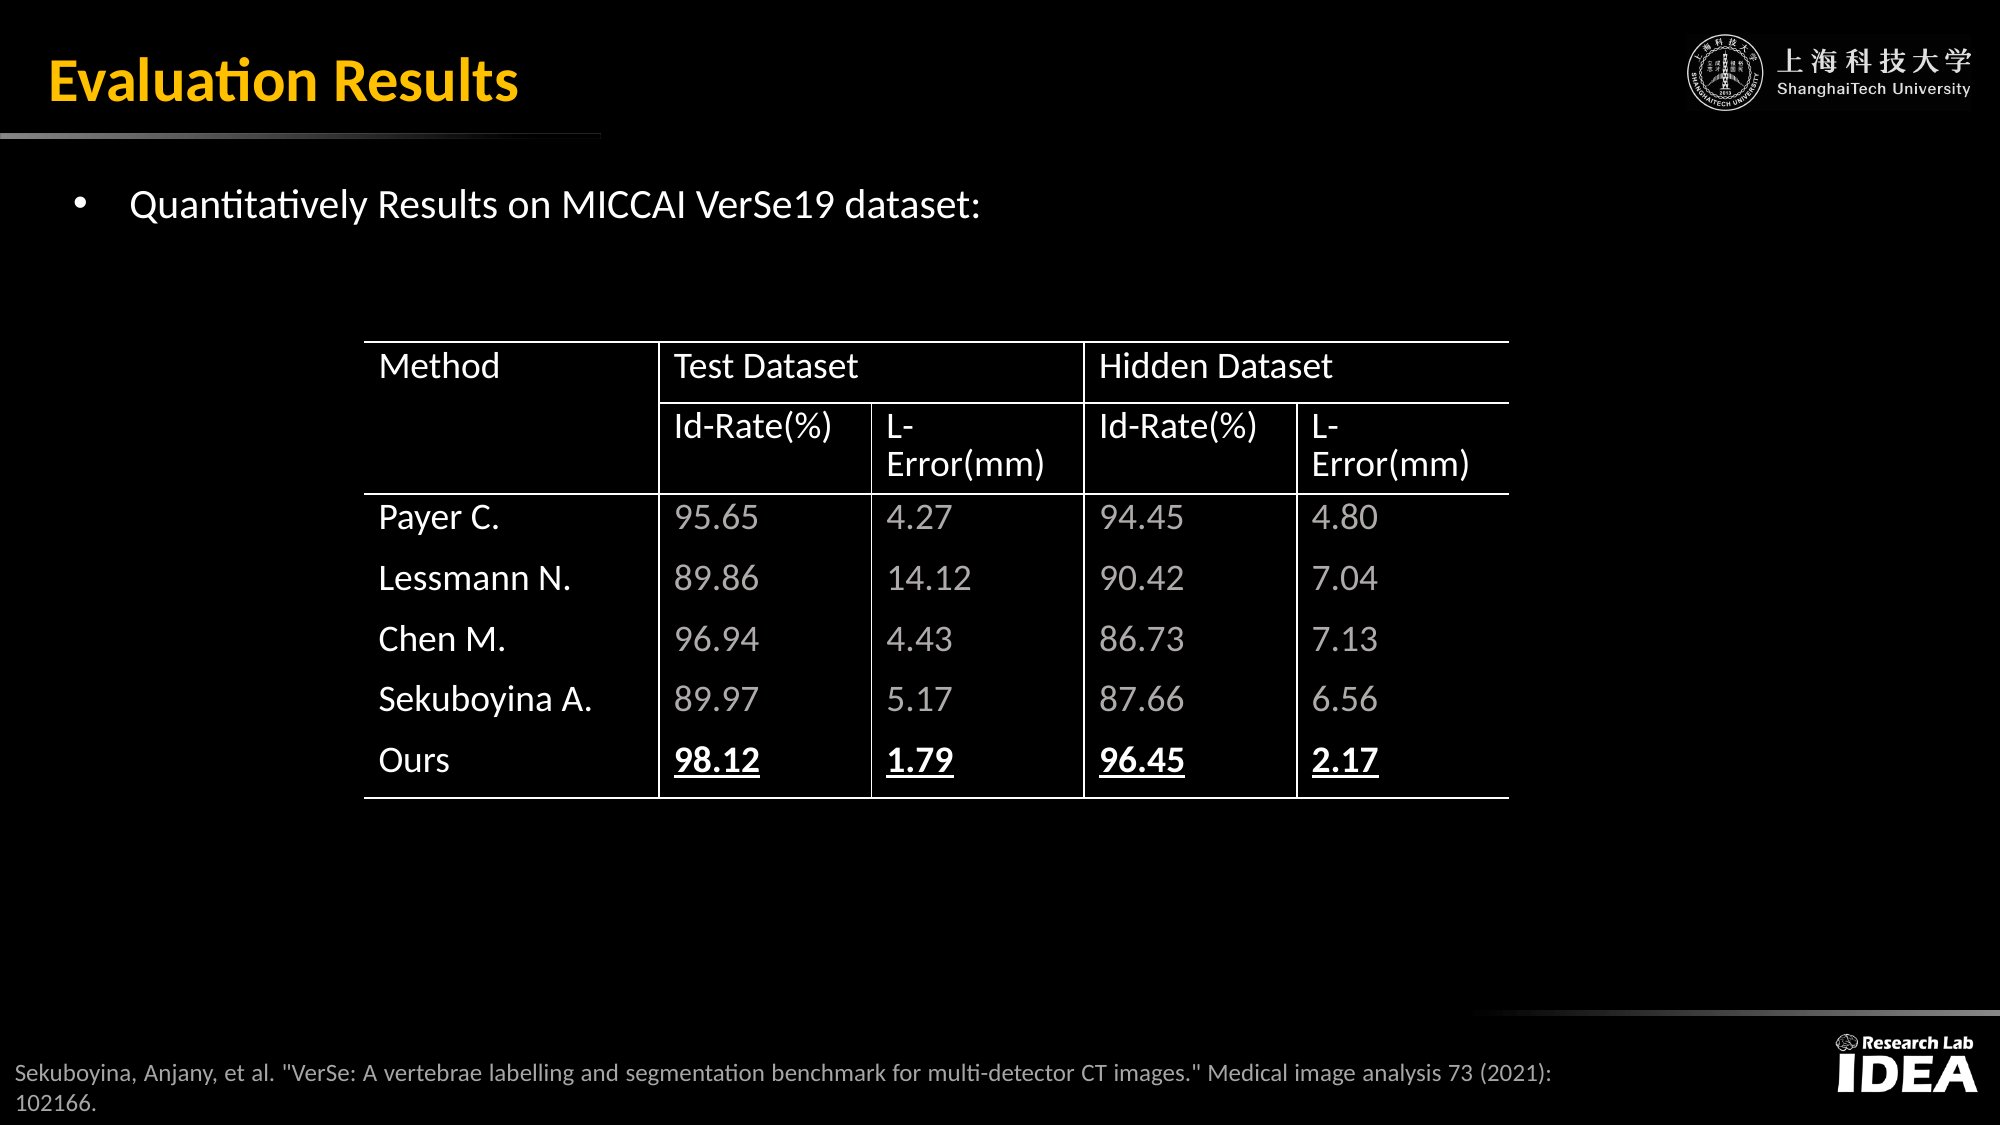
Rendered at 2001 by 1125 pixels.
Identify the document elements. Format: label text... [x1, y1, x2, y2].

table_cell 89.97 [660, 676, 871, 737]
table_cell 90.42 [1085, 555, 1296, 615]
table_cell 95.65 [660, 495, 871, 555]
picture [1, 134, 600, 139]
table_cell Ours [364, 737, 658, 797]
table_cell 1.79 [872, 737, 1083, 797]
text_box Sekuboyina, Anjany, et al. "VerSe: A vertebrae labelling and segmentation benchmark for multi-detector CT images." Medical image analysis 73 (2021): 102166. [0, 1049, 1571, 1124]
table_cell L-Error(mm) [872, 404, 1083, 493]
picture [1829, 1031, 1983, 1094]
table_cell 89.86 [660, 555, 871, 615]
text_box Quantitatively Results on MICCAI VerSe19 dataset: [58, 154, 1060, 235]
picture [1400, 1010, 2000, 1016]
table_cell Lessmann N. [364, 555, 658, 615]
table_cell 7.04 [1298, 555, 1509, 615]
table_cell 96.45 [1085, 737, 1296, 797]
table_cell 5.17 [872, 676, 1083, 737]
table_cell Id-Rate(%) [1085, 404, 1296, 493]
table_cell 6.56 [1298, 676, 1509, 737]
table_cell 4.43 [872, 615, 1083, 676]
table_cell 94.45 [1085, 495, 1296, 555]
text_box Evaluation Results [33, 31, 1245, 122]
table_header Method [364, 343, 658, 493]
table_cell 2.17 [1298, 737, 1509, 797]
table_cell 4.27 [872, 495, 1083, 555]
table_cell Chen M. [364, 615, 658, 676]
table_cell Id-Rate(%) [660, 404, 871, 493]
picture [1687, 34, 1971, 111]
table_cell 87.66 [1085, 676, 1296, 737]
table_cell Payer C. [364, 495, 658, 555]
table_cell 7.13 [1298, 615, 1509, 676]
table_header Hidden Dataset [1085, 343, 1509, 402]
table_cell 86.73 [1085, 615, 1296, 676]
table_header Test Dataset [660, 343, 1083, 402]
table_cell 96.94 [660, 615, 871, 676]
table_cell 98.12 [660, 737, 871, 797]
table_cell 4.80 [1298, 495, 1509, 555]
table_cell 14.12 [872, 555, 1083, 615]
table_cell Sekuboyina A. [364, 676, 658, 737]
table_cell L-Error(mm) [1298, 404, 1509, 493]
